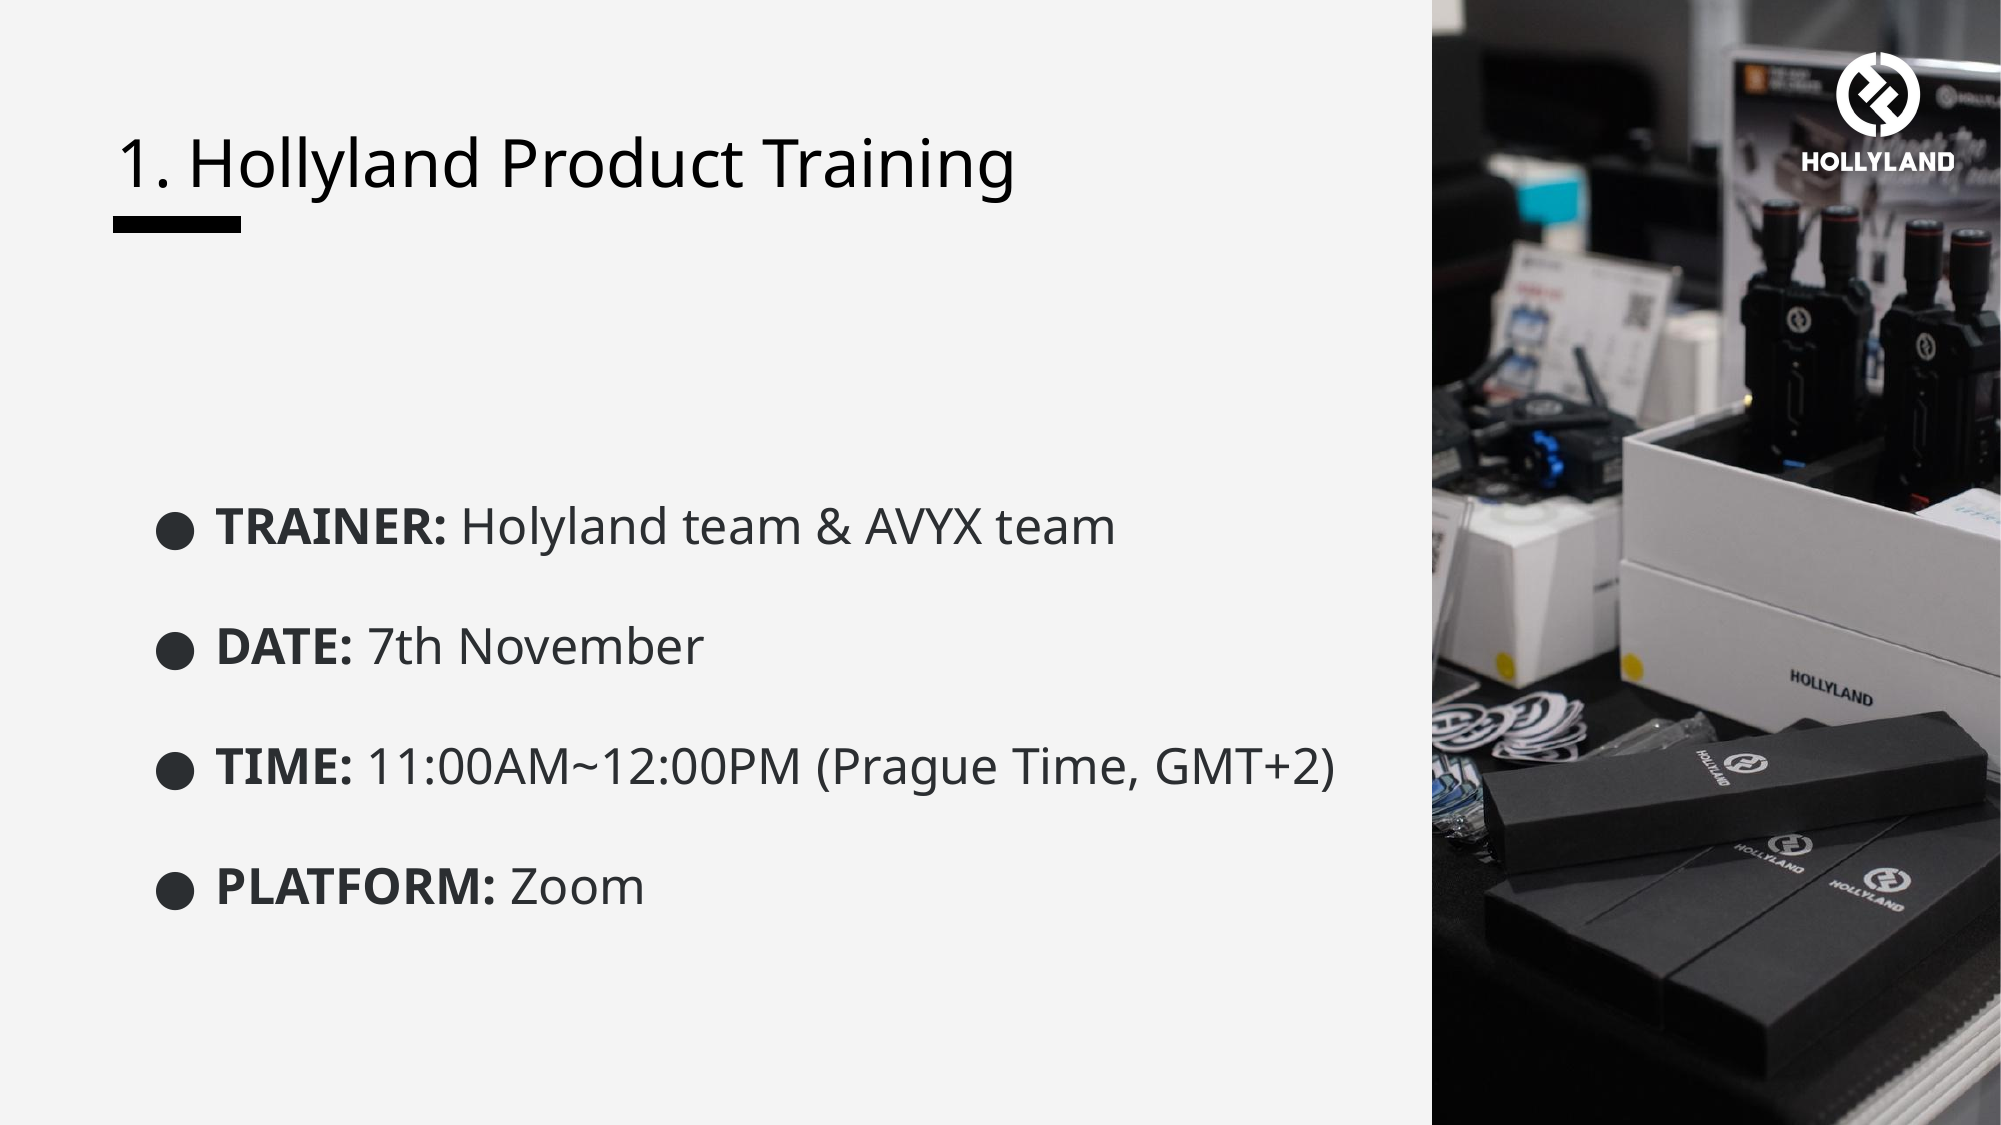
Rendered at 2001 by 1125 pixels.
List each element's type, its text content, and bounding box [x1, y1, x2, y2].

text_box [1802, 52, 1954, 171]
text_box [1432, 0, 2000, 1125]
text_box TRAINER: Holyland team & AVYX team DATE: 7th November TIME: 11:00AM~12:00PM (Prague Time, GMT+2) PLATFORM: Zoom [140, 434, 1347, 915]
text_box Hollyland Product Training [112, 120, 1200, 201]
